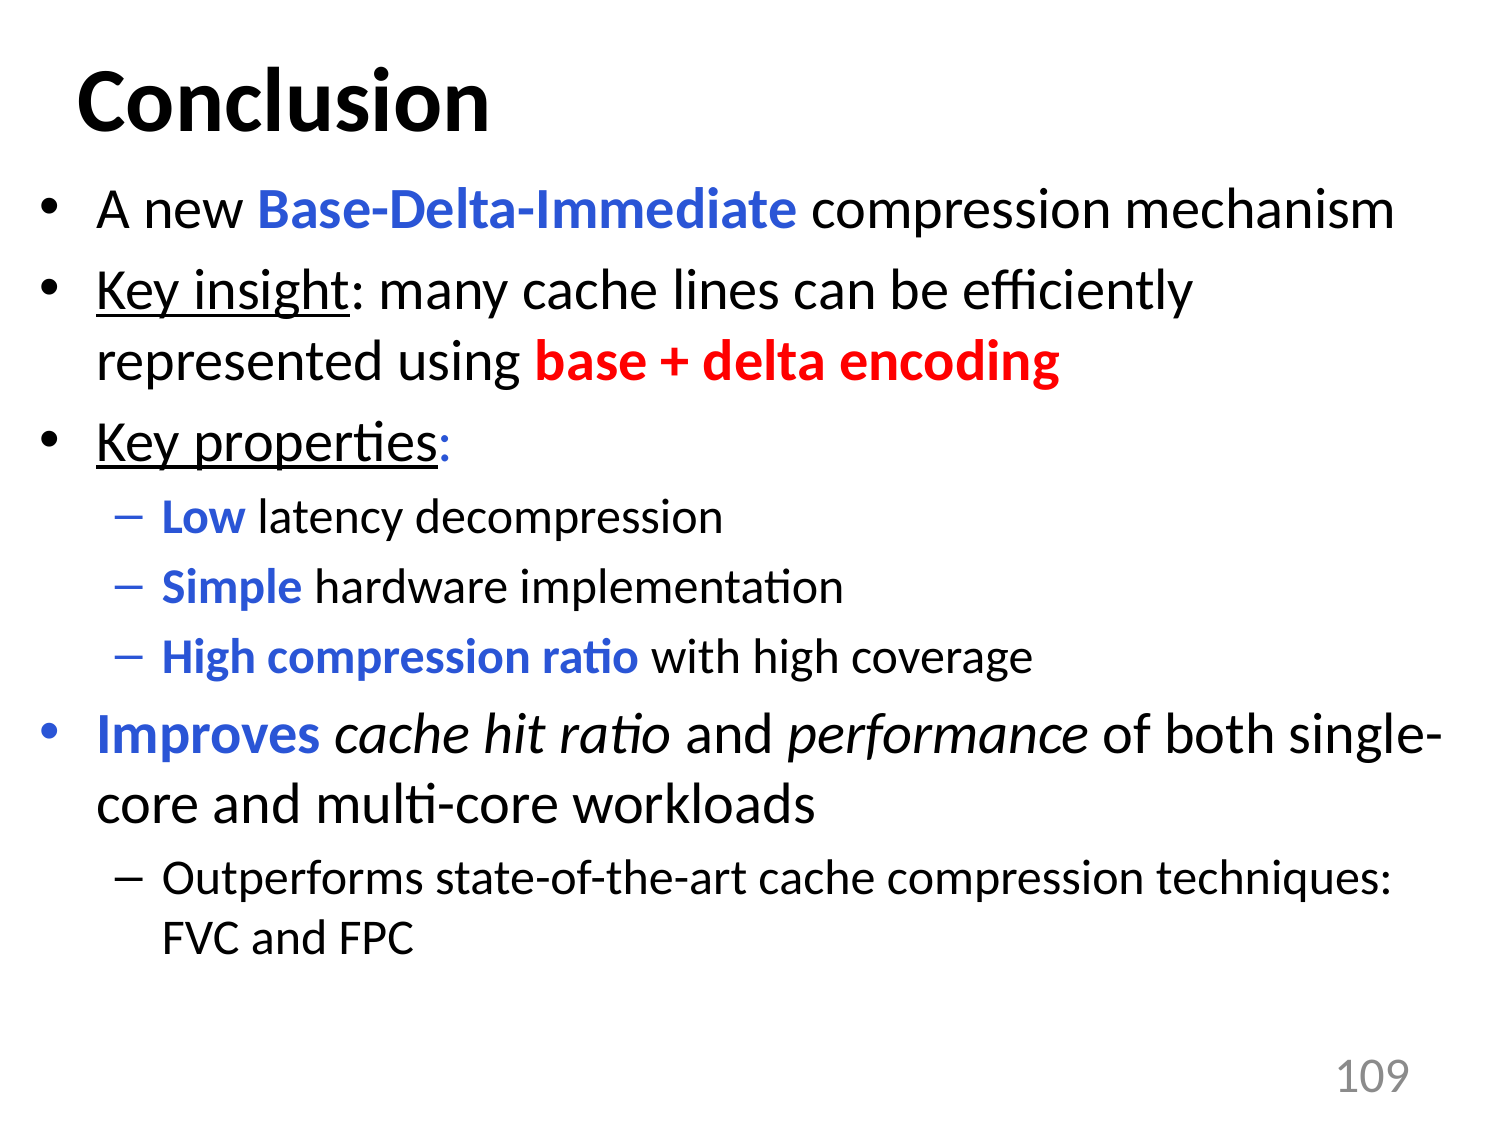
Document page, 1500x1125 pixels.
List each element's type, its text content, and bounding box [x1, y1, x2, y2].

list A new Base-Delta-Immediate compression mechanism Key insight: many cache lines can be efficiently represented using base + delta encoding Key properties: Low latency decompression Simple hardware implementation High compression ratio with high coverage Improves cache hit ratio and performance of both single-core and multi-core workloads Outperforms state-of-the-art cache compression techniques: FVC and FPC [24, 162, 1475, 1013]
title Conclusion [62, 0, 1413, 162]
slide_number 109 [1074, 1042, 1425, 1103]
